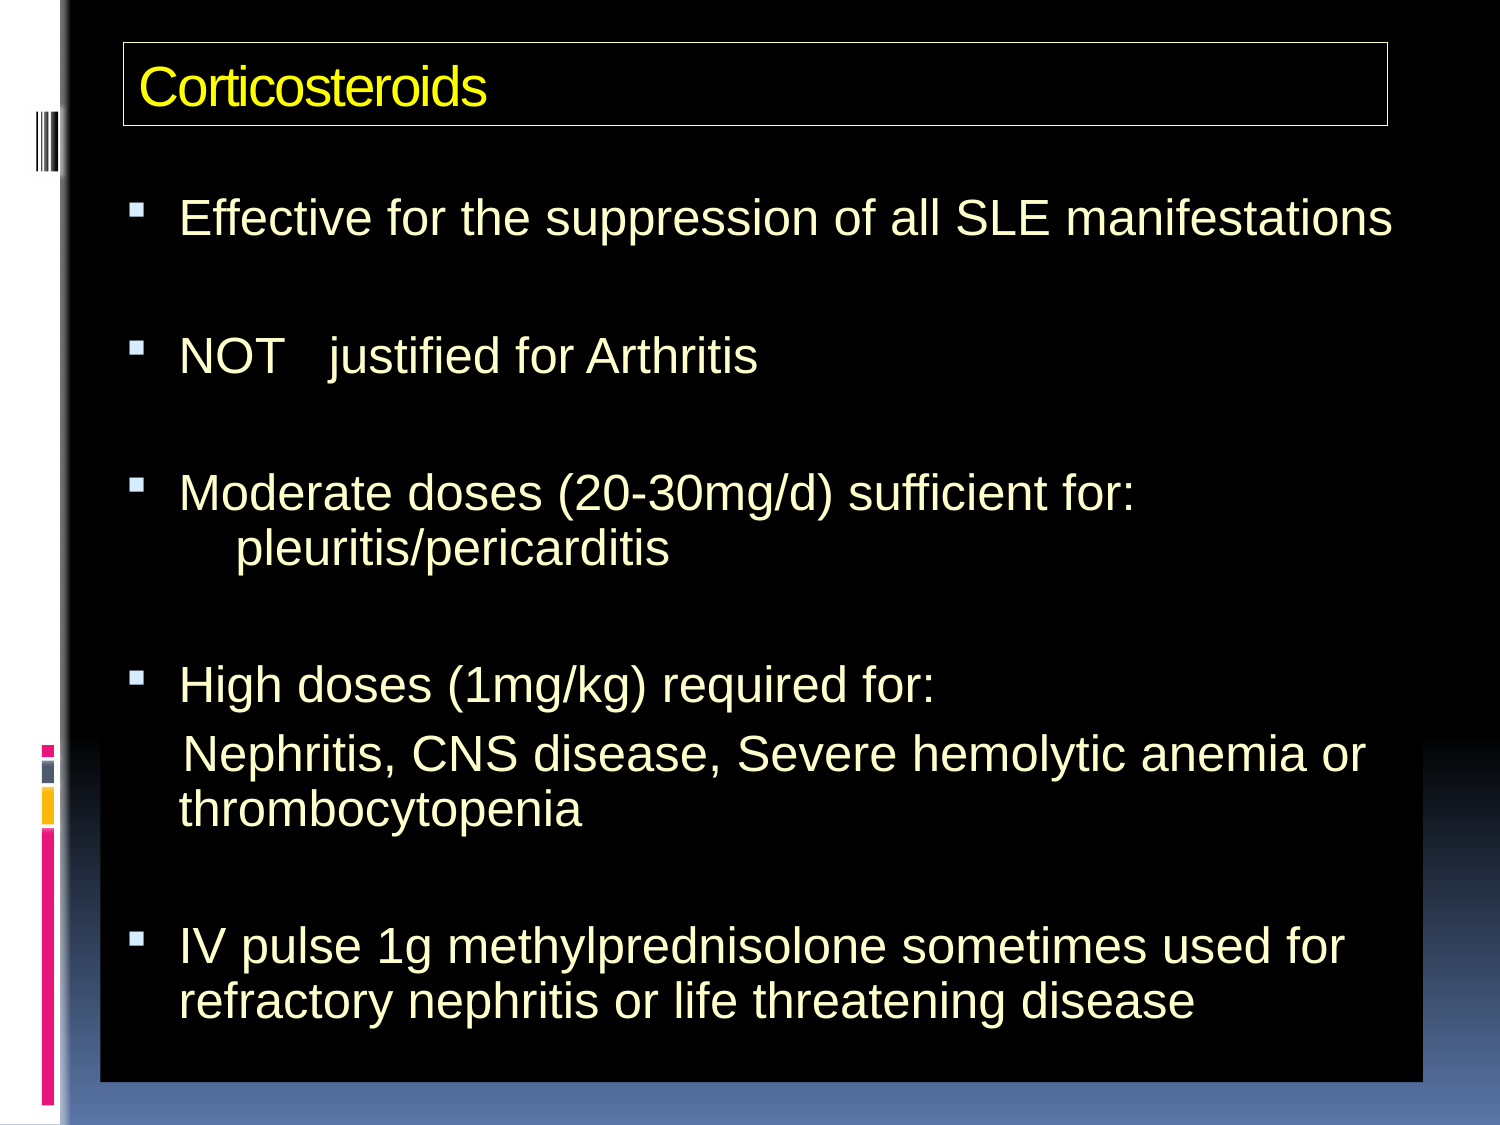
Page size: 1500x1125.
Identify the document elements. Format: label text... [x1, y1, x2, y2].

list Effective for the suppression of all SLE manifestations NOT justified for Arthritis Moderate doses (20-30mg/d) sufficient for: pleuritis/pericarditis High doses (1mg/kg) required for: Nephritis, CNS disease, Severe hemolytic anemia or thrombocytopenia IV pulse 1g methylprednisolone sometimes used for refractory nephritis or life threatening disease [100, 184, 1423, 1083]
title Corticosteroids [123, 42, 1388, 126]
